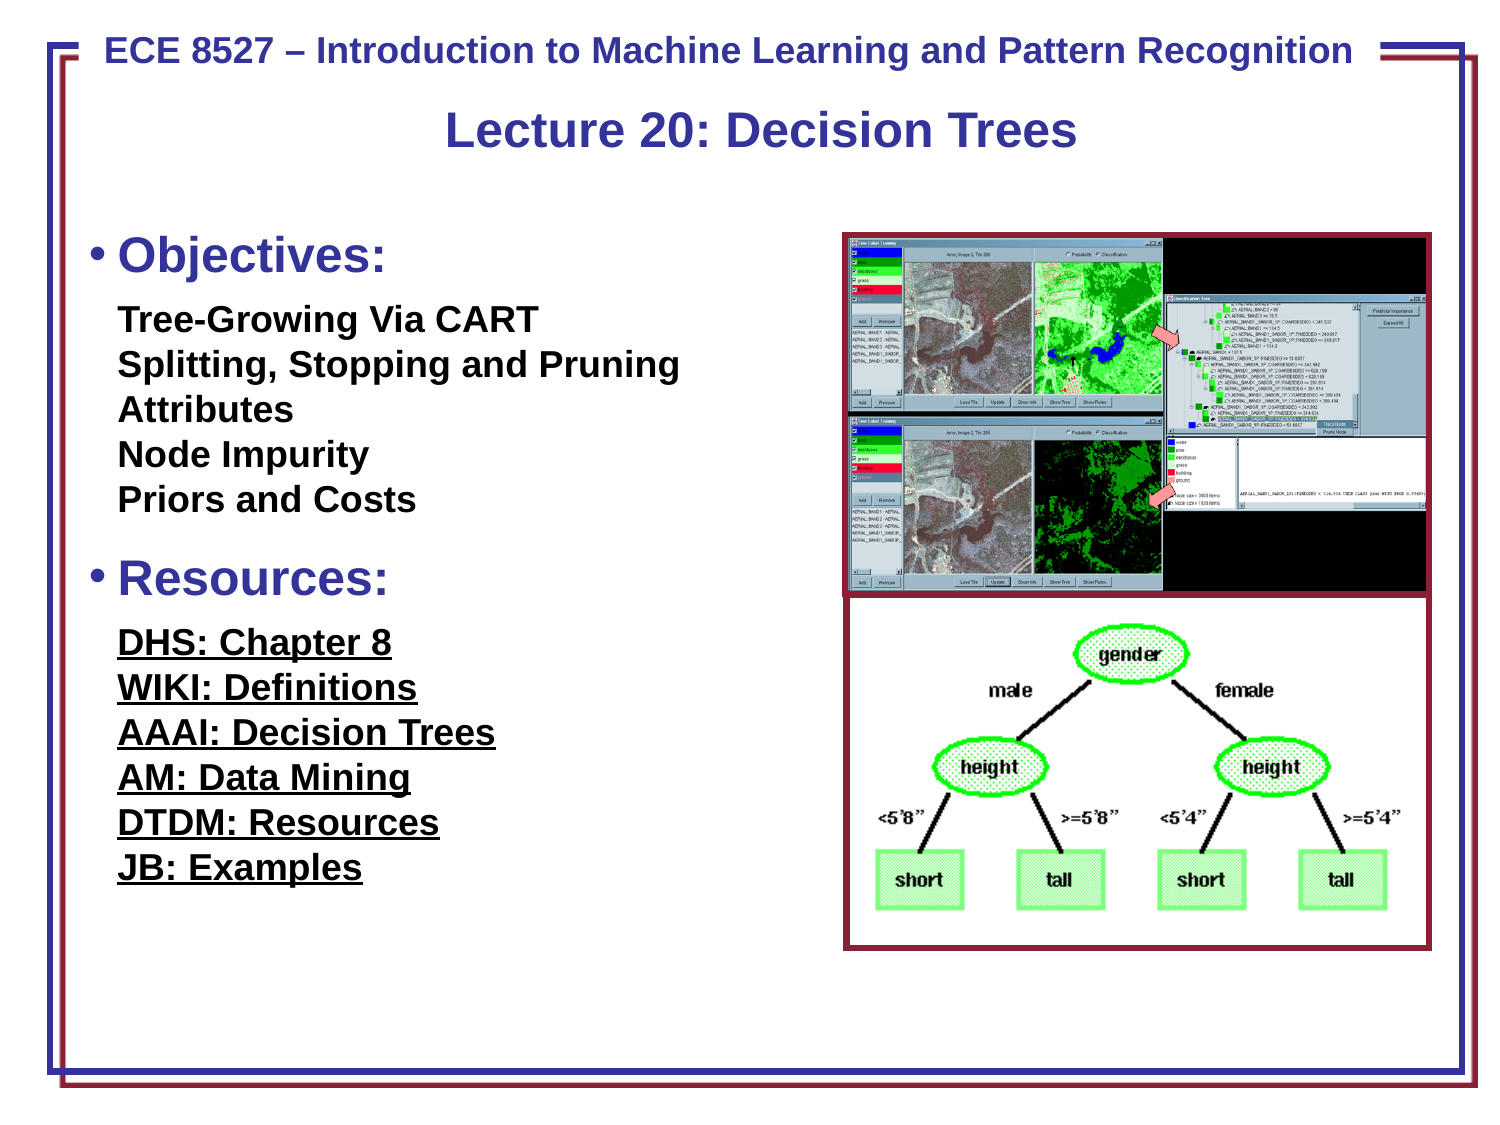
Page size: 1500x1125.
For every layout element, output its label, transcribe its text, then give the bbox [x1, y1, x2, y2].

picture [849, 597, 1427, 946]
text_box Objectives: Tree-Growing Via CART Splitting, Stopping and Pruning Attributes Node Impurity Priors and Costs Resources: DHS: Chapter 8 WIKI: Definitions AAAI: Decision Trees AM: Data Mining DTDM: Resources JB: Examples [88, 222, 864, 969]
text_box Lecture 20: Decision Trees [67, 90, 1457, 166]
picture [848, 237, 1427, 592]
